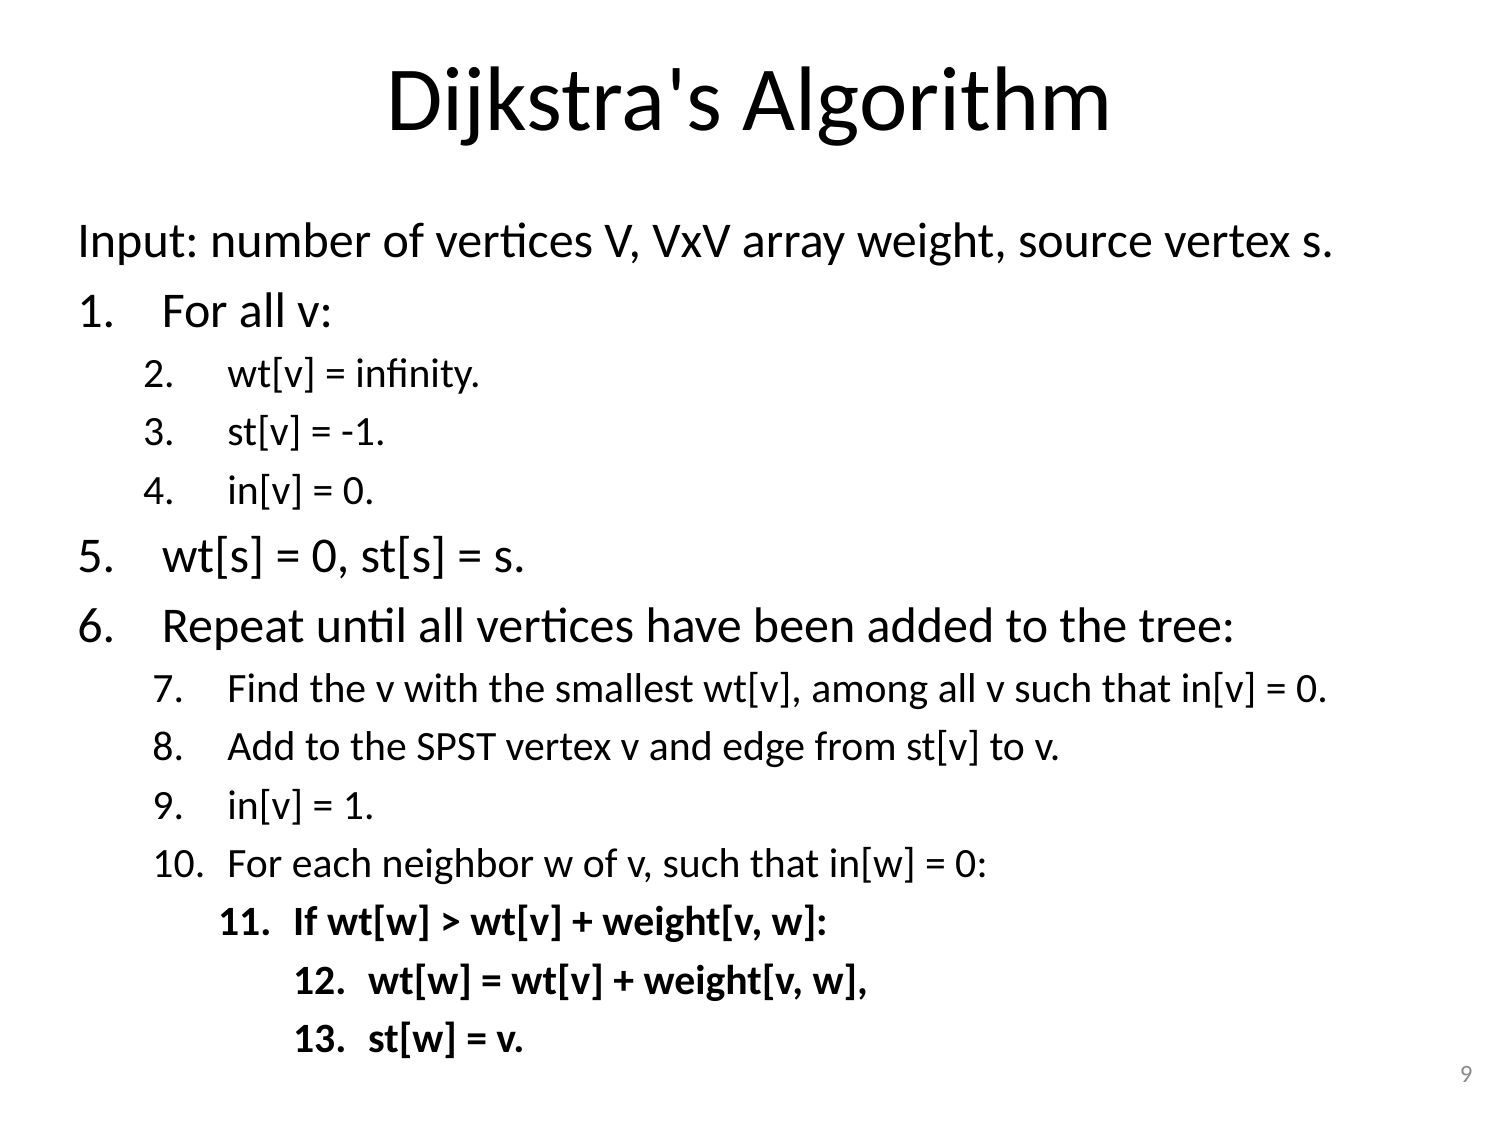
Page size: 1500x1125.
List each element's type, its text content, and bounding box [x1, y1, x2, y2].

list Input: number of vertices V, VxV array weight, source vertex s. For all v: wt[v] = infinity. st[v] = -1. in[v] = 0. wt[s] = 0, st[s] = s. Repeat until all vertices have been added to the tree: Find the v with the smallest wt[v], among all v such that in[v] = 0. Add to the SPST vertex v and edge from st[v] to v. in[v] = 1. For each neighbor w of v, such that in[w] = 0: If wt[w] > wt[v] + weight[v, w]: wt[w] = wt[v] + weight[v, w], st[w] = v. [62, 200, 1450, 1025]
slide_number 9 [1137, 1042, 1488, 1103]
title Dijkstra's Algorithm [75, 12, 1425, 175]
